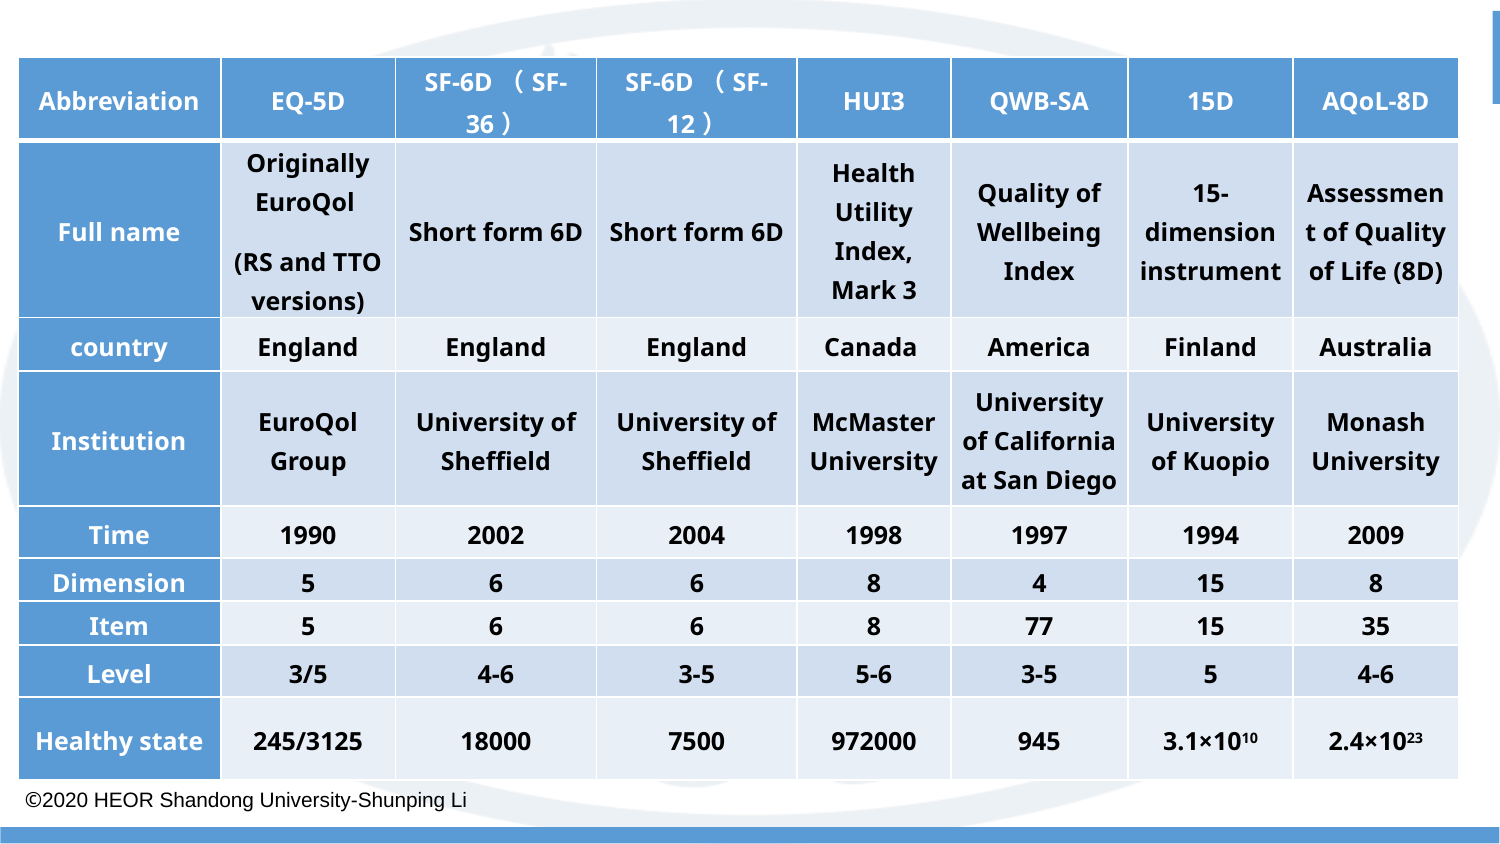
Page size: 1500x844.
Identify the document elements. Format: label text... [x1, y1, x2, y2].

table_cell 8 [798, 559, 950, 600]
table_cell 4-6 [396, 646, 596, 696]
table_cell Full name [19, 143, 220, 317]
table_cell University of Kuopio [1129, 372, 1292, 505]
table_cell University of Sheffield [396, 372, 596, 505]
table_cell Healthy state [19, 698, 220, 779]
table_cell 8 [798, 602, 950, 644]
table_cell Finland [1129, 318, 1292, 370]
table_cell country [19, 318, 220, 370]
table_cell 15 [1129, 602, 1292, 644]
table_cell EuroQol Group [222, 372, 395, 505]
table_cell England [396, 318, 596, 370]
table_cell 3-5 [952, 646, 1127, 696]
table_cell Short form 6D [396, 143, 596, 317]
table_cell Originally EuroQol (RS and TTO versions) [222, 143, 395, 317]
table_cell 1990 [222, 507, 395, 557]
table_cell Dimension [19, 559, 220, 600]
table_cell 1994 [1129, 507, 1292, 557]
table_cell Australia [1294, 318, 1458, 370]
table_cell Monash University [1294, 372, 1458, 505]
table_cell 972000 [798, 698, 950, 779]
table_cell 945 [952, 698, 1127, 779]
table_cell 5-6 [798, 646, 950, 696]
table_cell America [952, 318, 1127, 370]
table_cell 6 [597, 559, 796, 600]
table_cell 245/3125 [222, 698, 395, 779]
table_header EQ-5D [222, 58, 395, 138]
table_cell Canada [798, 318, 950, 370]
table_cell 35 [1294, 602, 1458, 644]
table_cell 2002 [396, 507, 596, 557]
table_cell Institution [19, 372, 220, 505]
table_cell 15 [1129, 559, 1292, 600]
table_cell University of California at San Diego [952, 372, 1127, 505]
table_header SF-6D（SF-36） [396, 58, 596, 138]
table_cell University of Sheffield [597, 372, 796, 505]
table_cell Short form 6D [597, 143, 796, 317]
table_cell 77 [952, 602, 1127, 644]
table_cell 18000 [396, 698, 596, 779]
table_cell Quality of Wellbeing Index [952, 143, 1127, 317]
table_cell Time [19, 507, 220, 557]
table_cell 8 [1294, 559, 1458, 600]
table_cell 5 [1129, 646, 1292, 696]
table_cell 2009 [1294, 507, 1458, 557]
table_cell 4-6 [1294, 646, 1458, 696]
table_header HUI3 [798, 58, 950, 138]
table_cell 7500 [597, 698, 796, 779]
table_cell 1997 [952, 507, 1127, 557]
table_header Abbreviation [19, 58, 220, 138]
table_header AQoL-8D [1294, 58, 1458, 138]
table_cell Item [19, 602, 220, 644]
table_cell England [222, 318, 395, 370]
table_cell 2.4×1023 [1294, 698, 1458, 779]
table_cell 6 [396, 559, 596, 600]
table_cell McMaster University [798, 372, 950, 505]
table_header QWB-SA [952, 58, 1127, 138]
table_cell 6 [396, 602, 596, 644]
table_cell England [597, 318, 796, 370]
table_header 15D [1129, 58, 1292, 138]
table_header SF-6D（SF-12） [597, 58, 796, 138]
table_cell Health Utility Index, Mark 3 [798, 143, 950, 317]
table_cell 3-5 [597, 646, 796, 696]
table_cell Assessment of Quality of Life (8D) [1294, 143, 1458, 317]
table_cell 6 [597, 602, 796, 644]
table_cell 1998 [798, 507, 950, 557]
table_cell 3.1×1010 [1129, 698, 1292, 779]
table_cell 4 [952, 559, 1127, 600]
table_cell Level [19, 646, 220, 696]
table_cell 5 [222, 602, 395, 644]
table_cell 5 [222, 559, 395, 600]
table_cell 15-dimension instrument [1129, 143, 1292, 317]
table_cell 3/5 [222, 646, 395, 696]
table_cell 2004 [597, 507, 796, 557]
